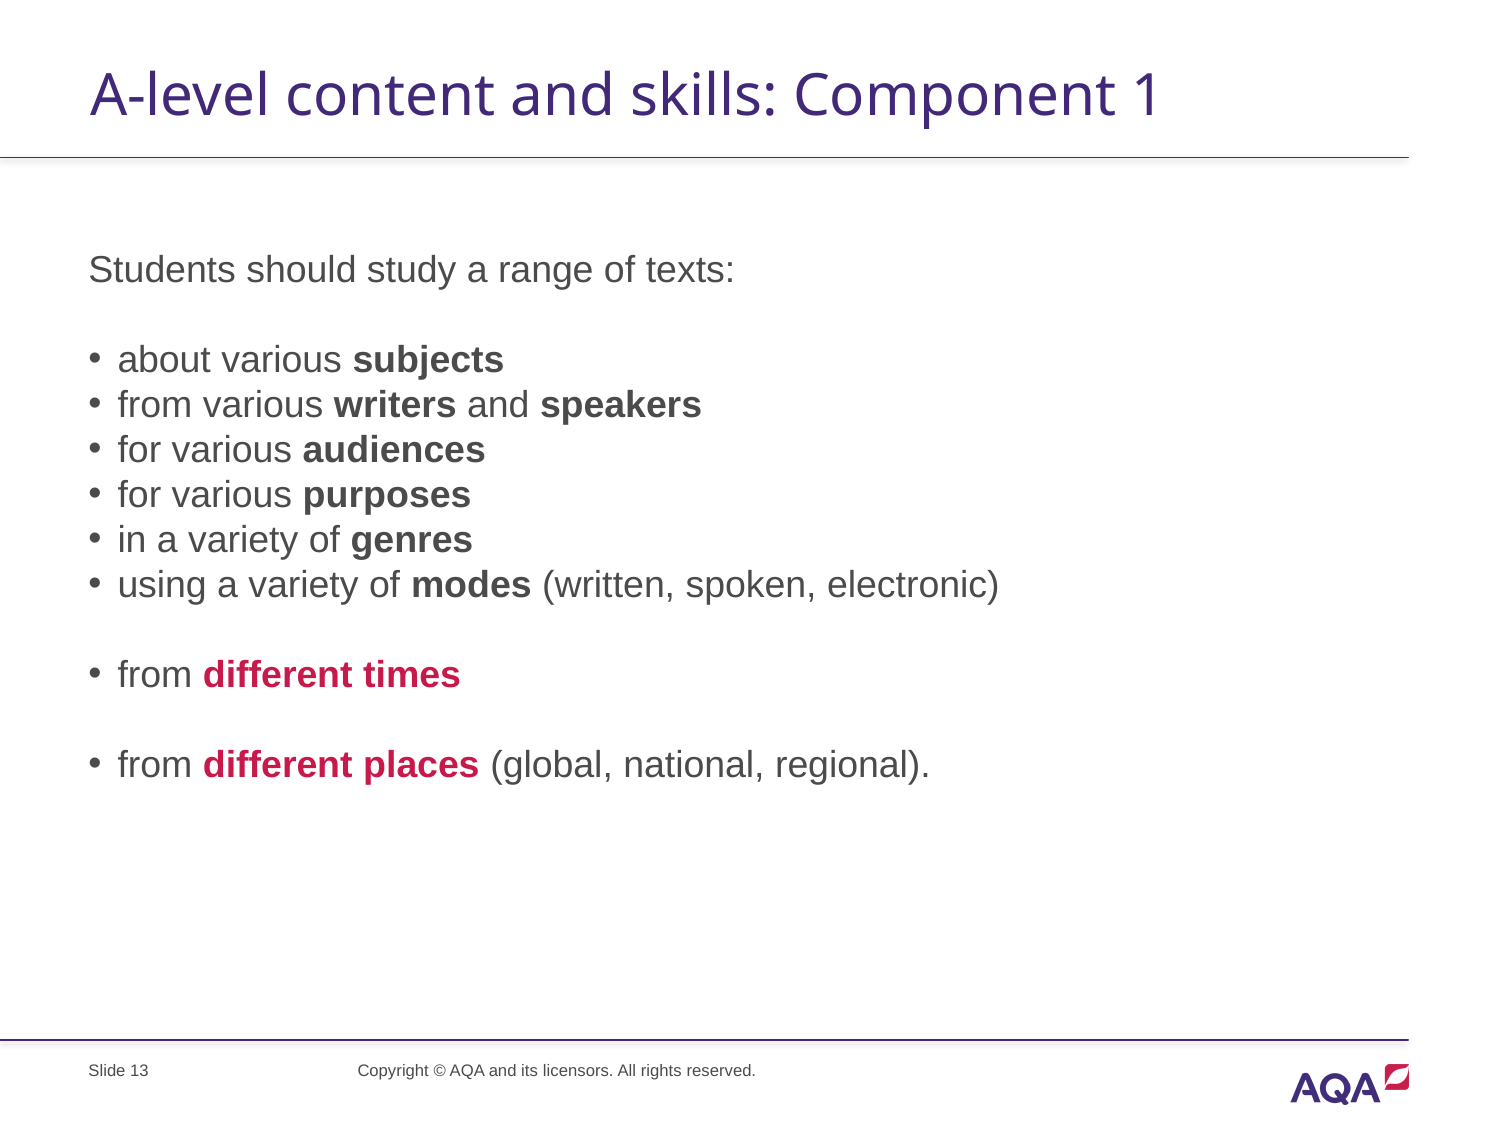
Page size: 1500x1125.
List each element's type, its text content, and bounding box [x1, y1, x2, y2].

text_box Copyright © AQA and its licensors. All rights reserved. [342, 1052, 782, 1092]
text_box Slide 13 [73, 1052, 307, 1110]
picture [1290, 1064, 1409, 1105]
title A-level content and skills: Component 1 [75, 66, 1425, 145]
text_box Students should study a range of texts: about various subjects from various writers and speakers for various audiences for various purposes in a variety of genres using a variety of modes (written, spoken, electronic) from different times from different places (global, national, regional). [73, 237, 1425, 911]
